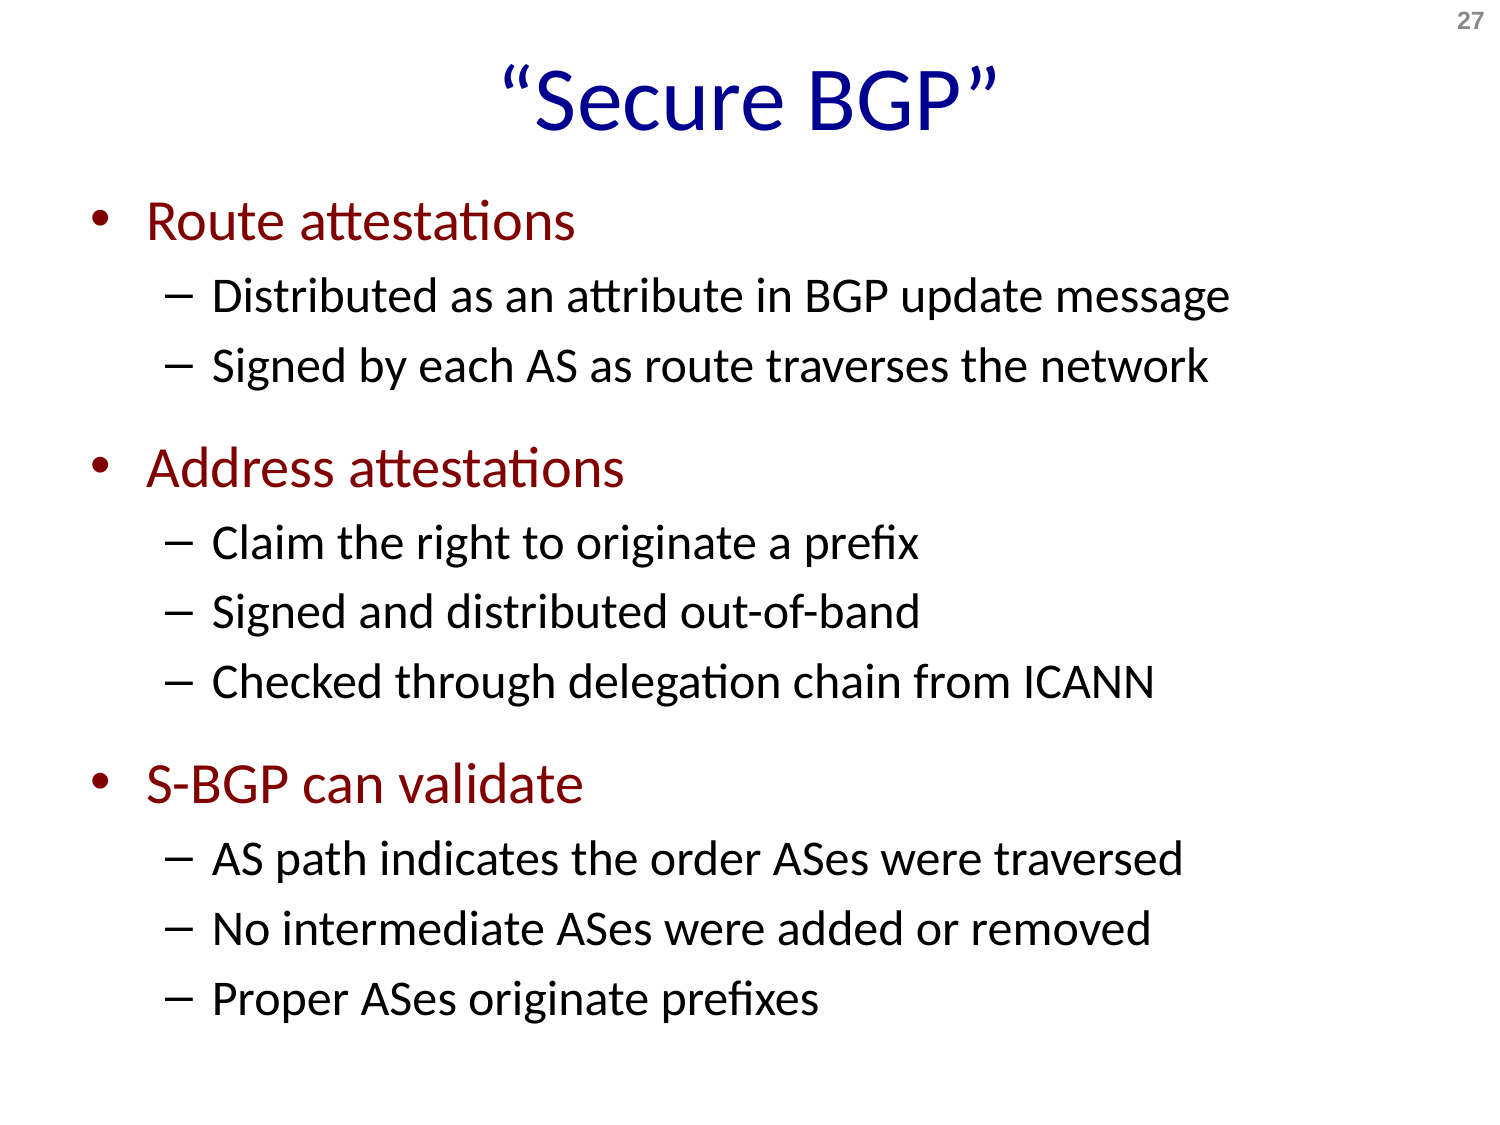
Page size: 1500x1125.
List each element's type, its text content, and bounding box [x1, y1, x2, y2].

list Route attestations Distributed as an attribute in BGP update message Signed by each AS as route traverses the network Address attestations Claim the right to originate a prefix Signed and distributed out-of-band Checked through delegation chain from ICANN S-BGP can validate AS path indicates the order ASes were traversed No intermediate ASes were added or removed Proper ASes originate prefixes [75, 174, 1463, 1050]
title “Secure BGP” [75, 0, 1425, 174]
slide_number 27 [1149, 0, 1500, 50]
